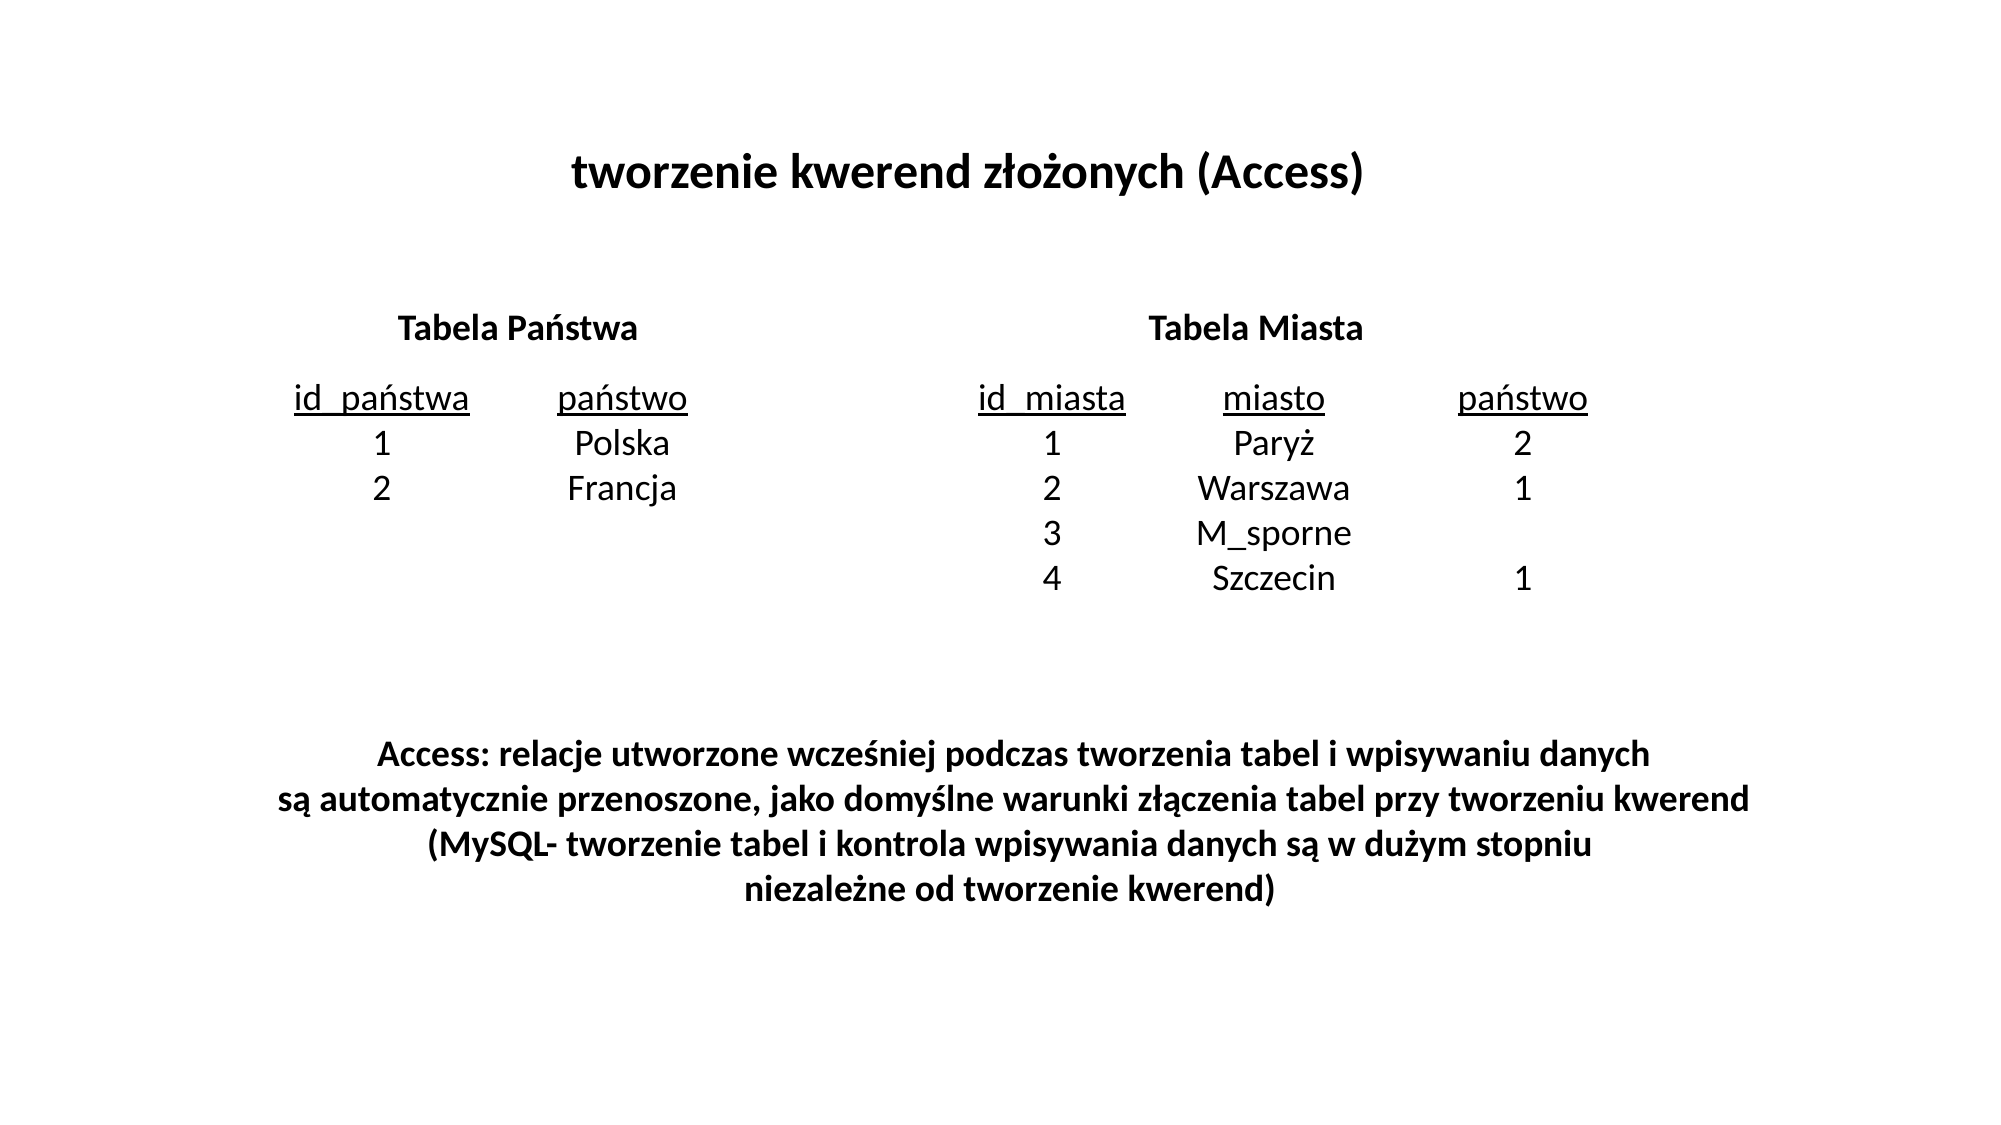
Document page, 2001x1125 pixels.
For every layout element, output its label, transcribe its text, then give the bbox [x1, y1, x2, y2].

text_box państwo Polska Francja [542, 365, 703, 516]
text_box państwo 2 1 1 [1442, 365, 1603, 606]
text_box miasto Paryż Warszawa M_sporne Szczecin [1181, 365, 1368, 651]
text_box id_miasta 1 2 3 4 [963, 365, 1141, 606]
text_box Access: relacje utworzone wcześniej podczas tworzenia tabel i wpisywaniu danych są automatycznie przenoszone, jako domyślne warunki złączenia tabel przy tworzeniu kwerend (MySQL- tworzenie tabel i kontrola wpisywania danych są w dużym stopniu niezależne od tworzenie kwerend) [262, 721, 1767, 917]
text_box Tabela Państwa [383, 295, 654, 356]
text_box tworzenie kwerend złożonych (Access) [556, 130, 1381, 206]
text_box Tabela Miasta [1133, 295, 1380, 356]
text_box id_państwa 1 2 [279, 365, 485, 516]
